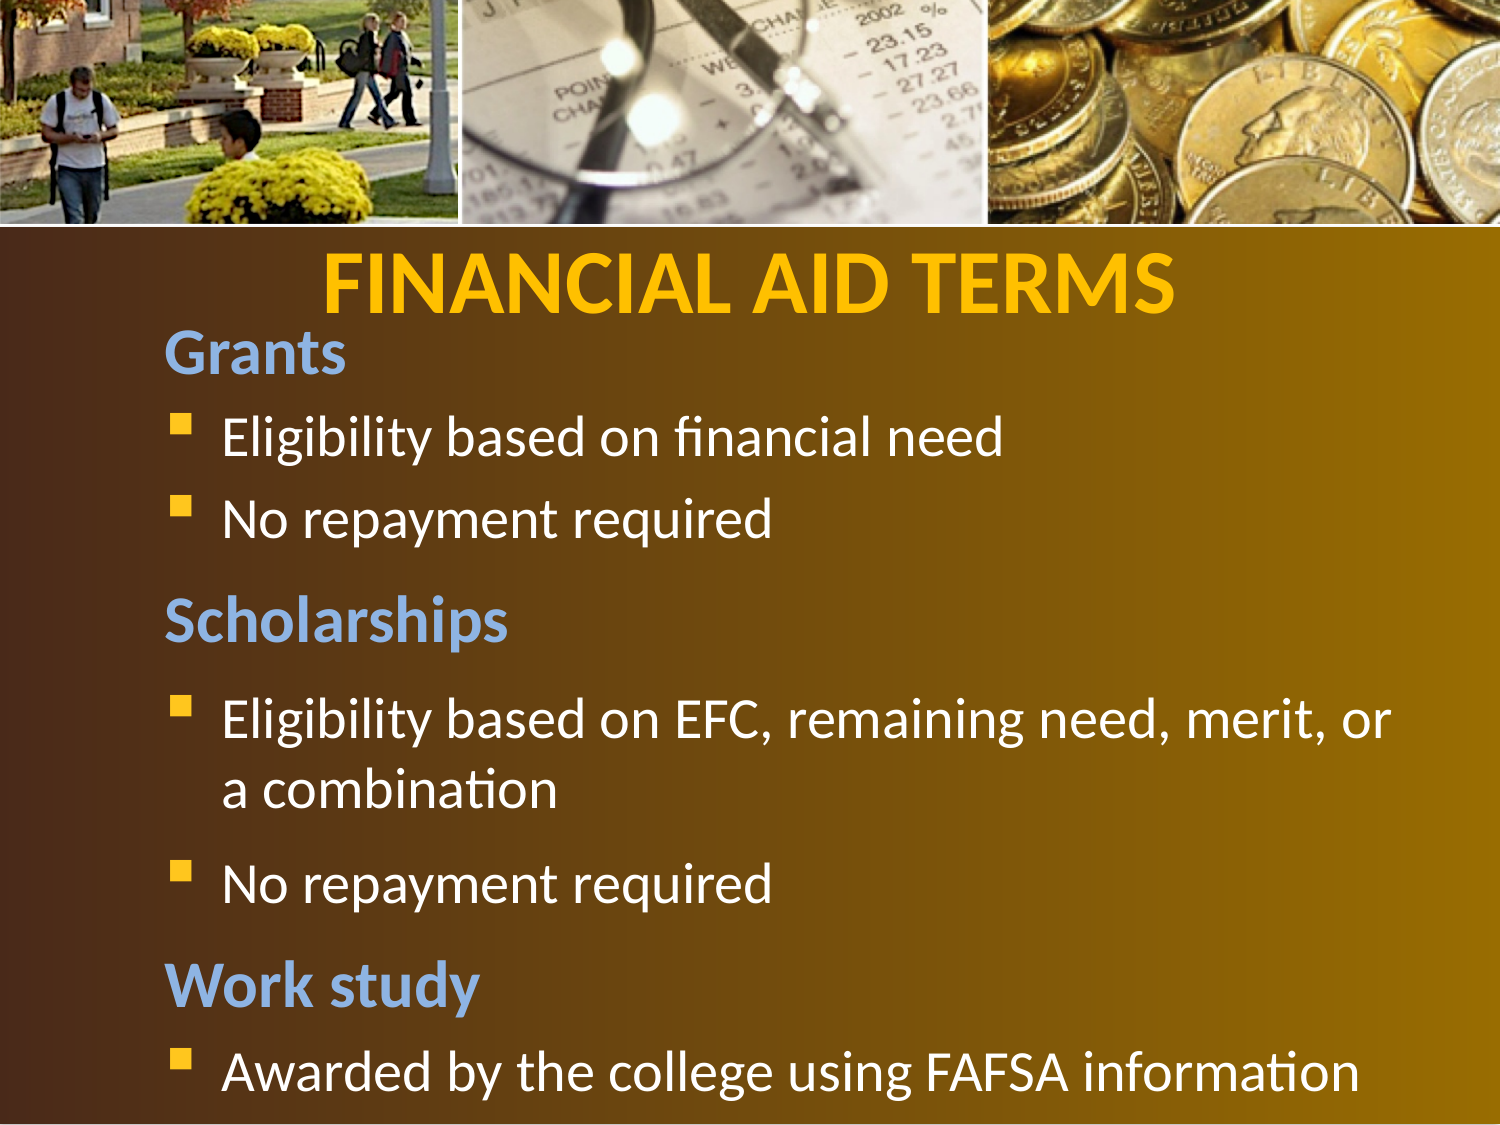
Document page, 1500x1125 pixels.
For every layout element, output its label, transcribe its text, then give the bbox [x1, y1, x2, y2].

text_box Grants Eligibility based on financial need No repayment required Scholarships Eligibility based on EFC, remaining need, merit, or a combination No repayment required Work study Awarded by the college using FAFSA information [75, 300, 1445, 1111]
text_box FINANCIAL AID TERMS [74, 233, 1425, 370]
text_box [0, 231, 1500, 1124]
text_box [0, 0, 1500, 224]
